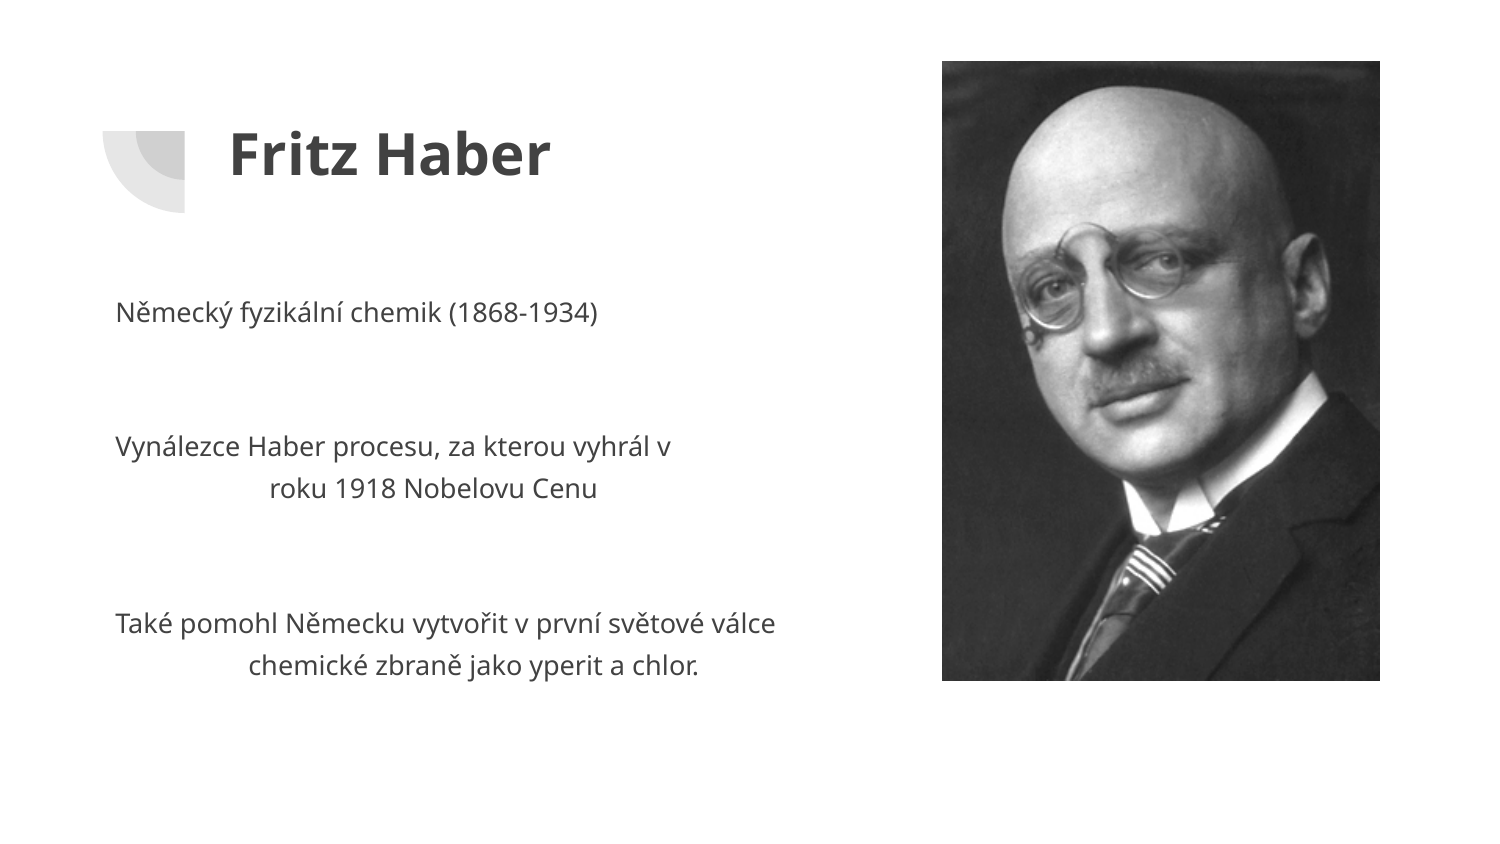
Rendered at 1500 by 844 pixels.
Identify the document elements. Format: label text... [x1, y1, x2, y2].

title Fritz Haber [213, 98, 937, 263]
picture [942, 61, 1381, 681]
list Německý fyzikální chemik (1868-1934) Vynálezce Haber procesu, za kterou vyhrál v roku 1918 Nobelovu Cenu Také pomohl Německu vytvořit v první světové válce chemické zbraně jako yperit a chlor. [100, 273, 1254, 764]
